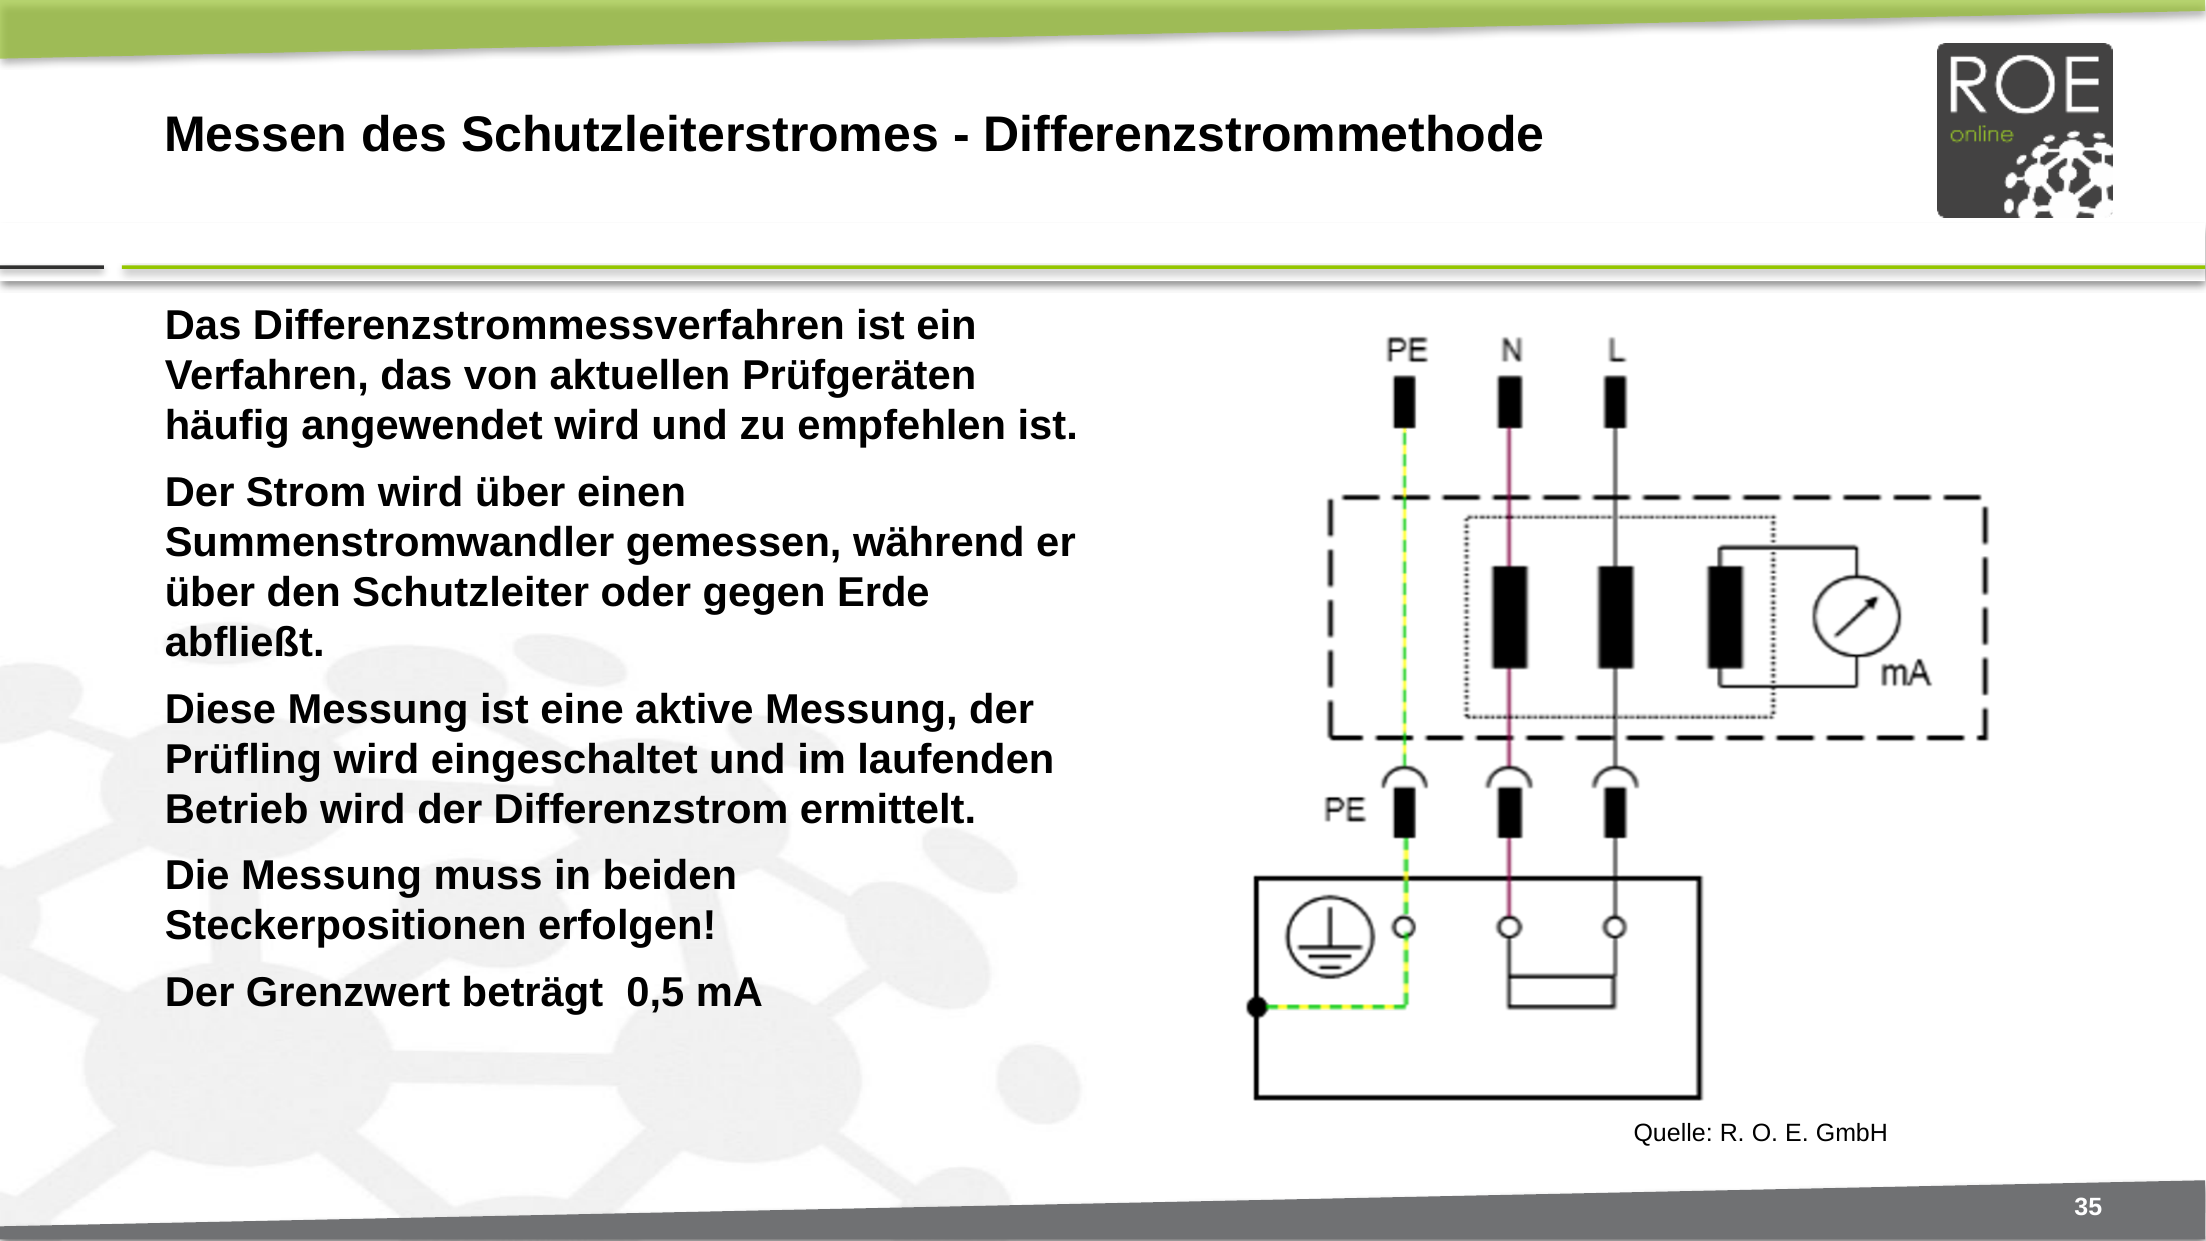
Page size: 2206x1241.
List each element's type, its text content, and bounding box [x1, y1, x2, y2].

list Das Differenzstrommessverfahren ist ein Verfahren, das von aktuellen Prüfgeräten häufig angewendet wird und zu empfehlen ist. Der Strom wird über einen Summenstromwandler gemessen, während er über den Schutzleiter oder gegen Erde abfließt. Diese Messung ist eine aktive Messung, der Prüfling wird eingeschaltet und im laufenden Betrieb wird der Differenzstrom ermittelt. Die Messung muss in beiden Steckerpositionen erfolgen! Der Grenzwert beträgt 0,5 mA [147, 289, 1103, 1103]
picture [1937, 43, 2113, 218]
text_box Quelle: R. O. E. GmbH [1618, 1114, 1904, 1154]
title Messen des Schutzleiterstromes - Differenzstrommethode [146, 41, 1878, 221]
slide_number 35 [2023, 1183, 2153, 1228]
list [1235, 288, 1998, 1103]
